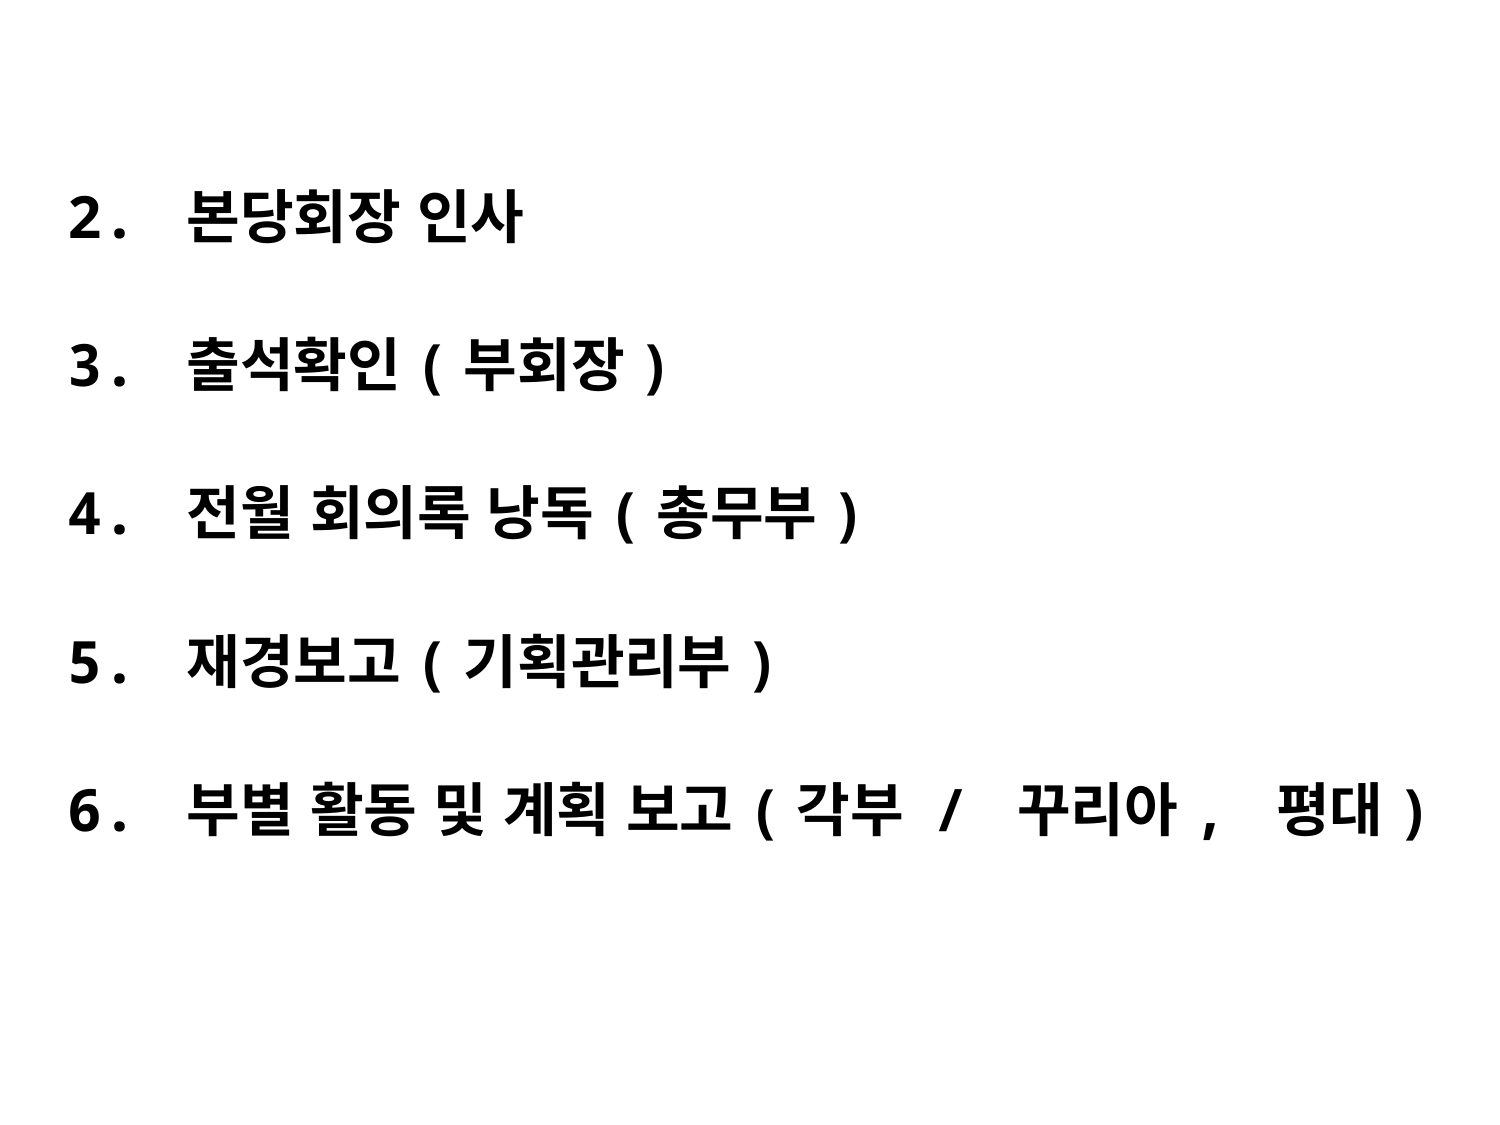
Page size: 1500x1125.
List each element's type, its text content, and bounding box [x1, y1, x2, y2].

text_box 2. 본당회장 인사 3. 출석확인(부회장) 4. 전월 회의록 낭독(총무부) 5. 재경보고(기획관리부) 6. 부별 활동 및 계획 보고(각부 / 꾸리아, 평대) [53, 172, 1459, 925]
